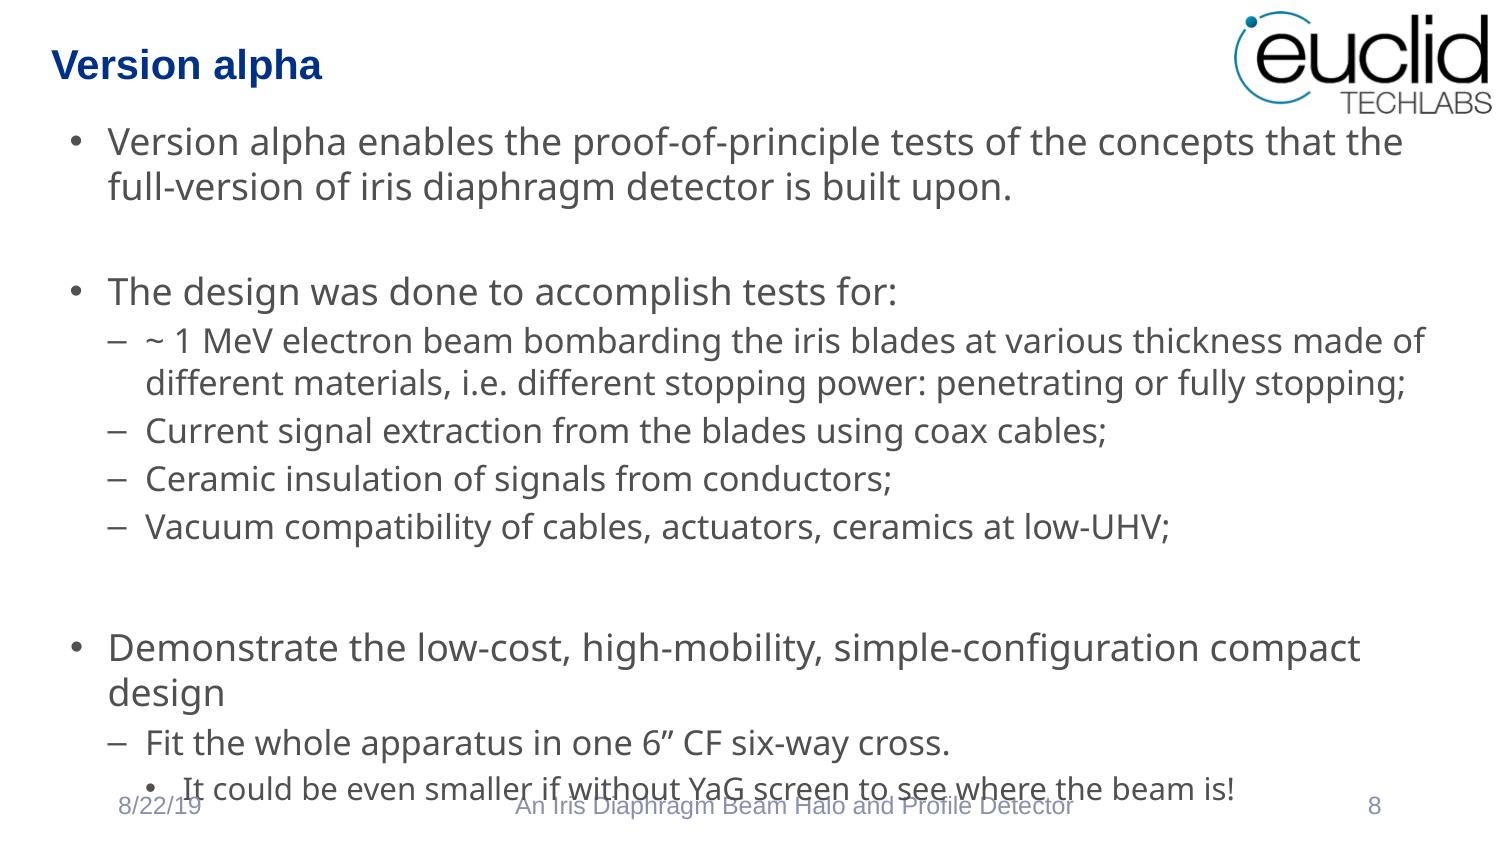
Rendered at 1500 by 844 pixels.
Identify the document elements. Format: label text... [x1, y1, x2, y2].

picture [1234, 11, 1492, 114]
slide_number 8 [1289, 782, 1397, 828]
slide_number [103, 782, 308, 828]
title Version alpha [35, 11, 1229, 114]
list Version alpha enables the proof-of-principle tests of the concepts that the full-version of iris diaphragm detector is built upon. The design was done to accomplish tests for: ~ 1 MeV electron beam bombarding the iris blades at various thickness made of different materials, i.e. different stopping power: penetrating or fully stopping; Current signal extraction from the blades using coax cables; Ceramic insulation of signals from conductors; Vacuum compatibility of cables, actuators, ceramics at low-UHV; Demonstrate the low-cost, high-mobility, simple-configuration compact design Fit the whole apparatus in one 6” CF six-way cross. It could be even smaller if without YaG screen to see where the beam is! [35, 102, 1488, 737]
picture [1234, 65, 1265, 102]
footer An Iris Diaphragm Beam Halo and Profile Detector [362, 782, 1235, 828]
